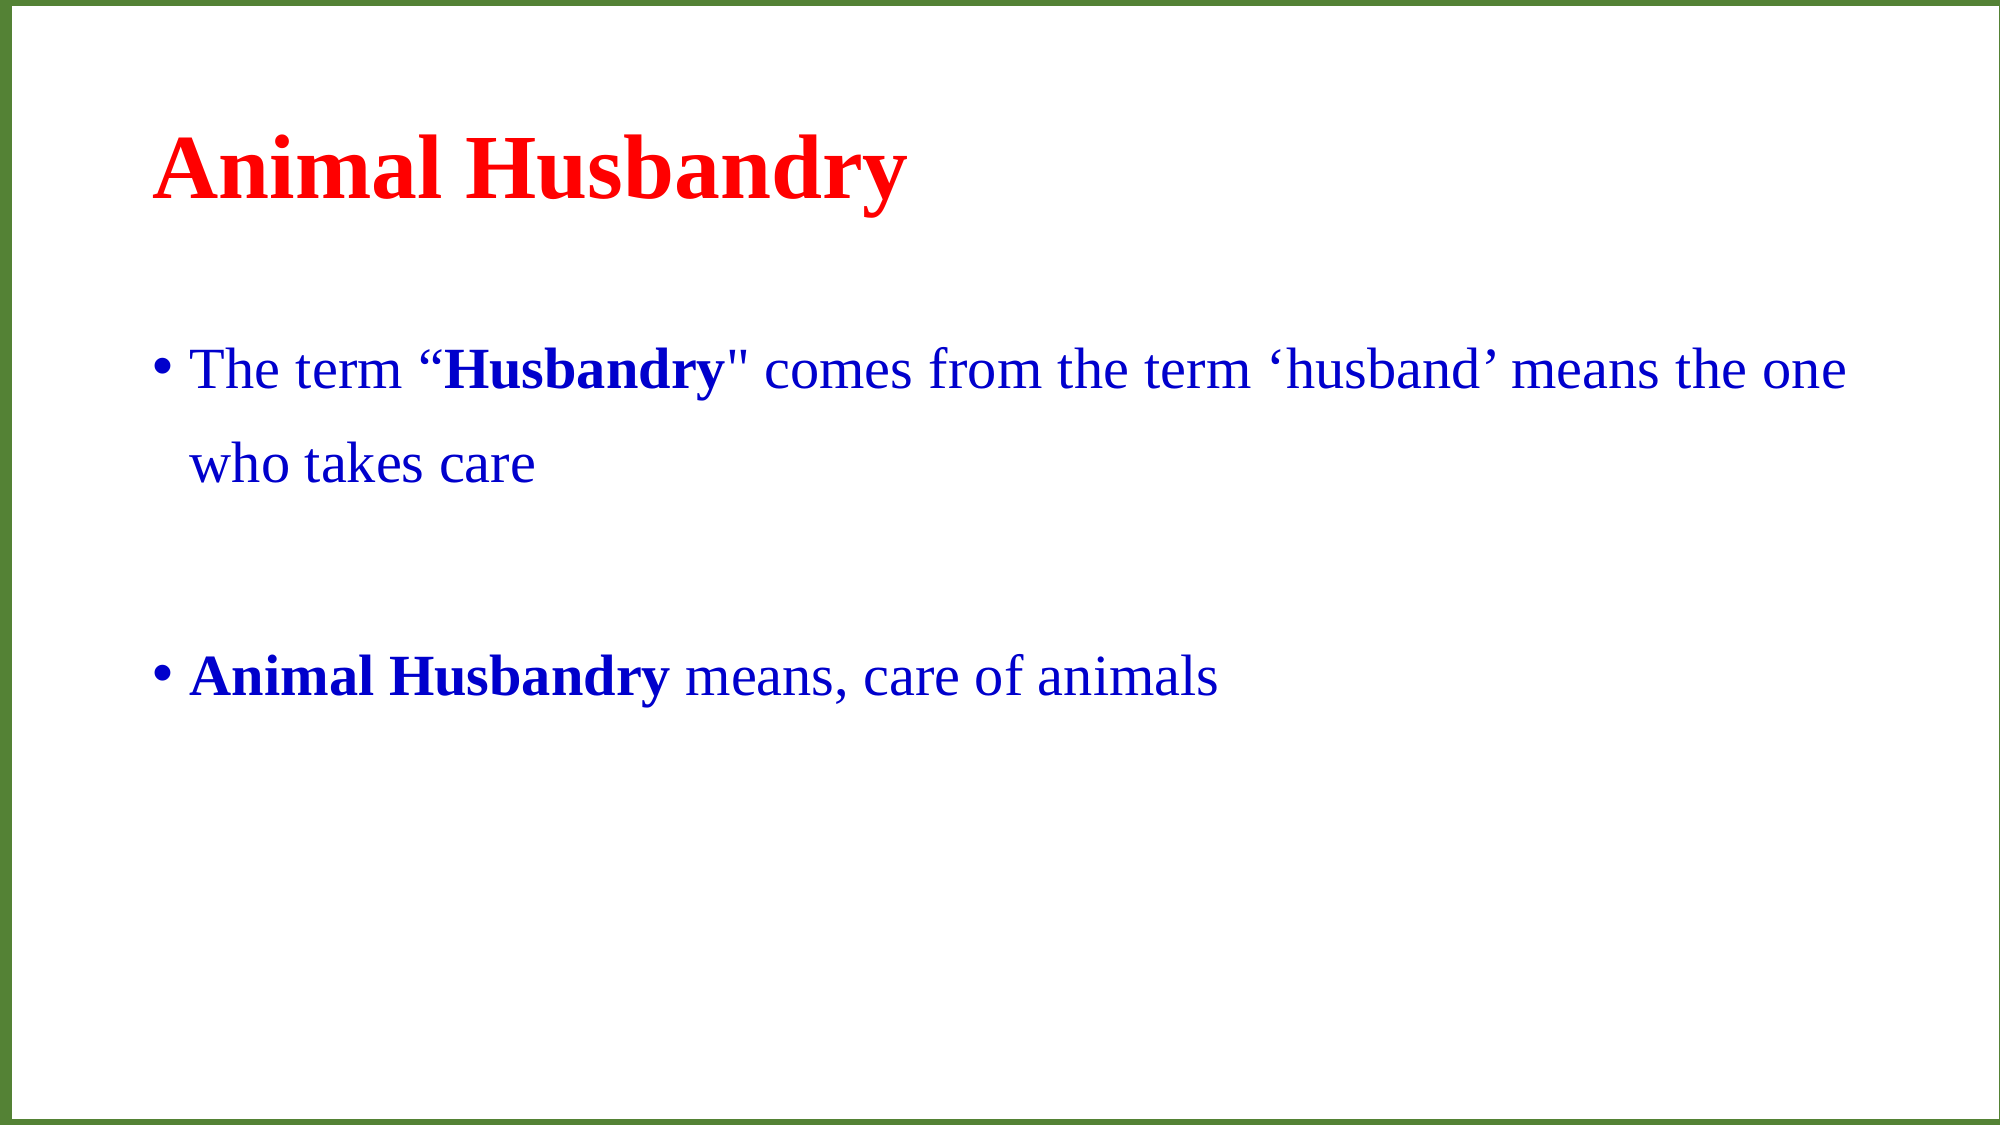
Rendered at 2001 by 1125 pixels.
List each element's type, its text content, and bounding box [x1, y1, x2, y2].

title Animal Husbandry [137, 59, 1863, 278]
list The term “Husbandry" comes from the term ‘husband’ means the one who takes care Animal Husbandry means, care of animals [137, 299, 1863, 1014]
text_box [5, 0, 2000, 1125]
